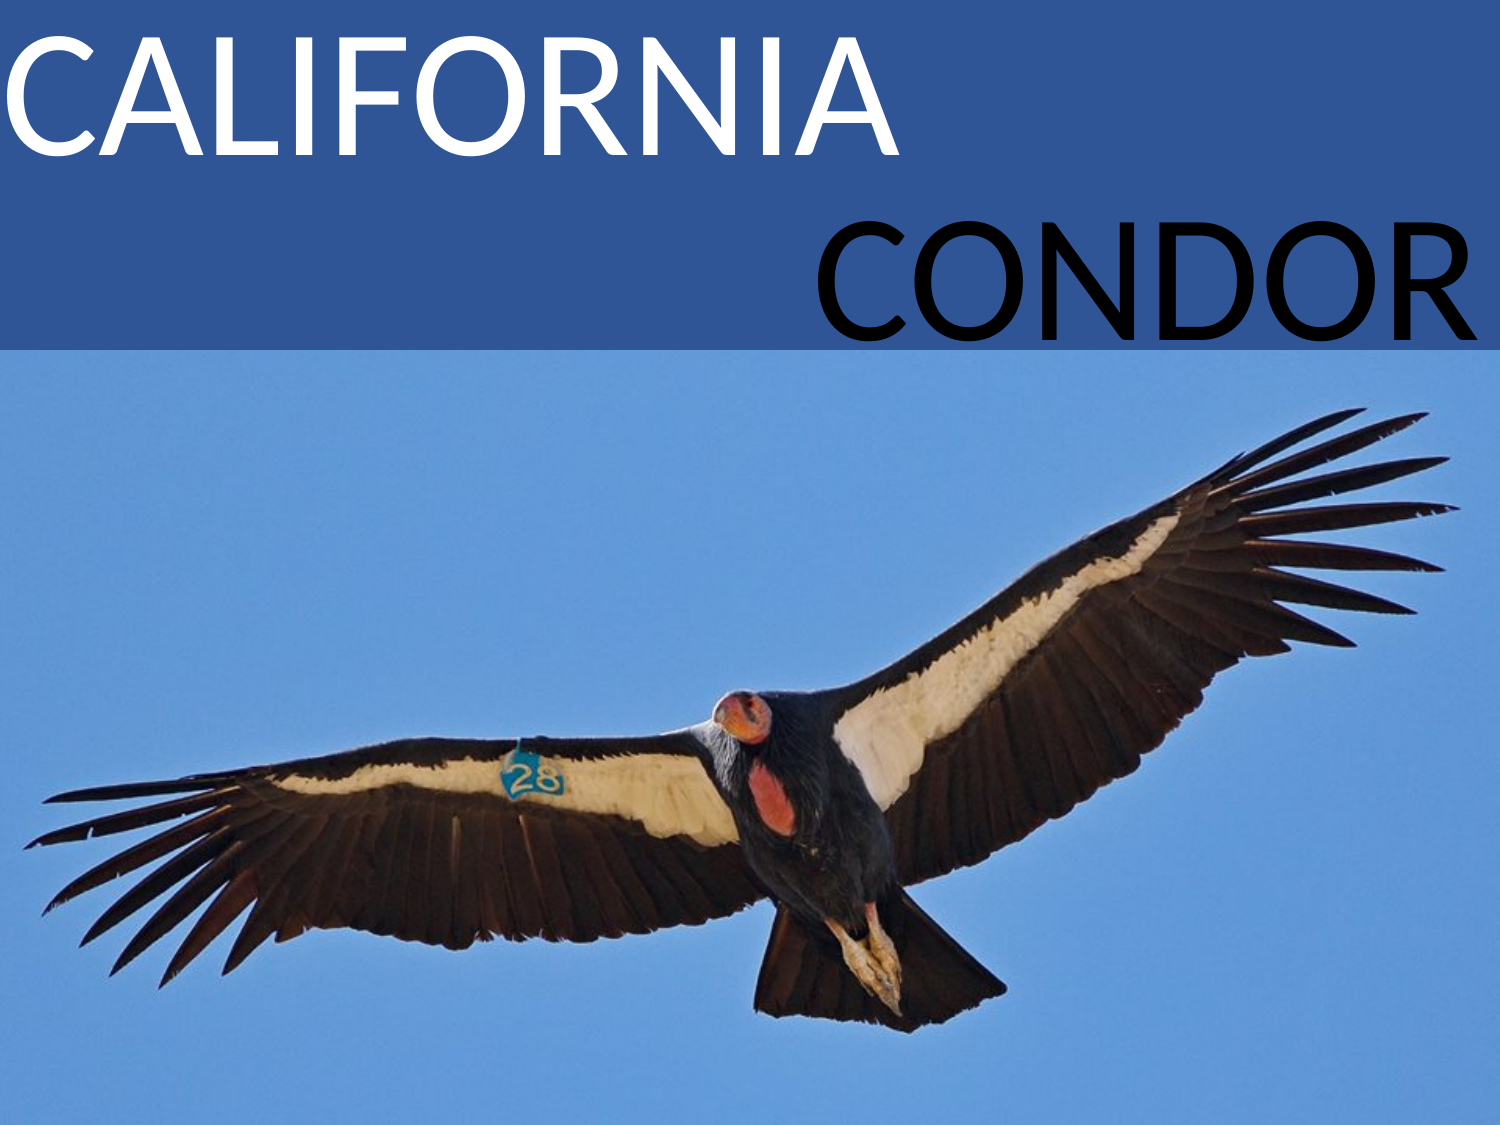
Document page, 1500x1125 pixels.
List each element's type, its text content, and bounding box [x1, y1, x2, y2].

text_box CONDOR [797, 149, 1497, 349]
text_box CALIFORNIA [0, 0, 1500, 200]
picture [0, 349, 1500, 1125]
